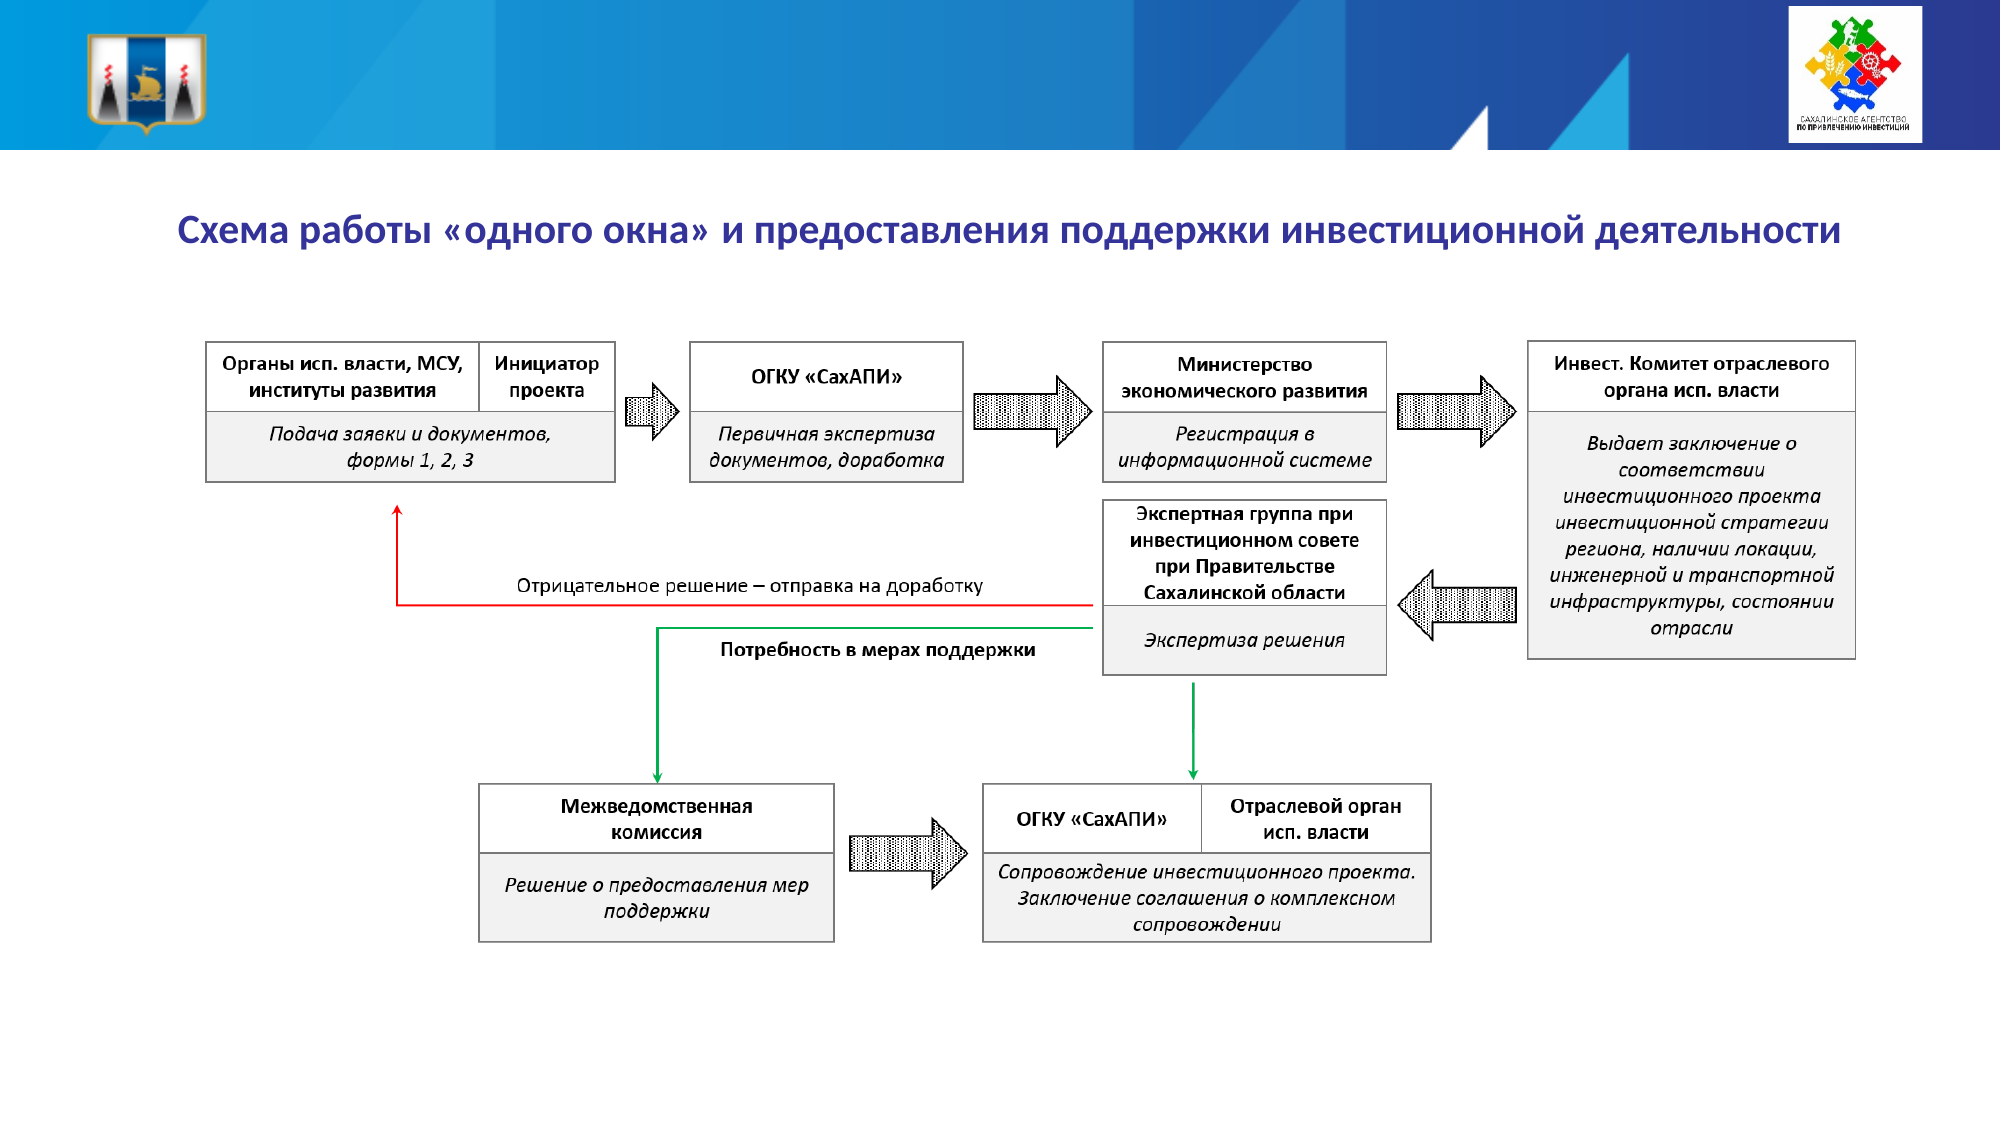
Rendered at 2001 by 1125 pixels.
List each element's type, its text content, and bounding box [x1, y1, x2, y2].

text_box Схема работы «одного окна» и предоставления поддержки инвестиционной деятельности [163, 194, 1858, 260]
picture [205, 340, 1856, 950]
picture [88, 0, 2000, 150]
